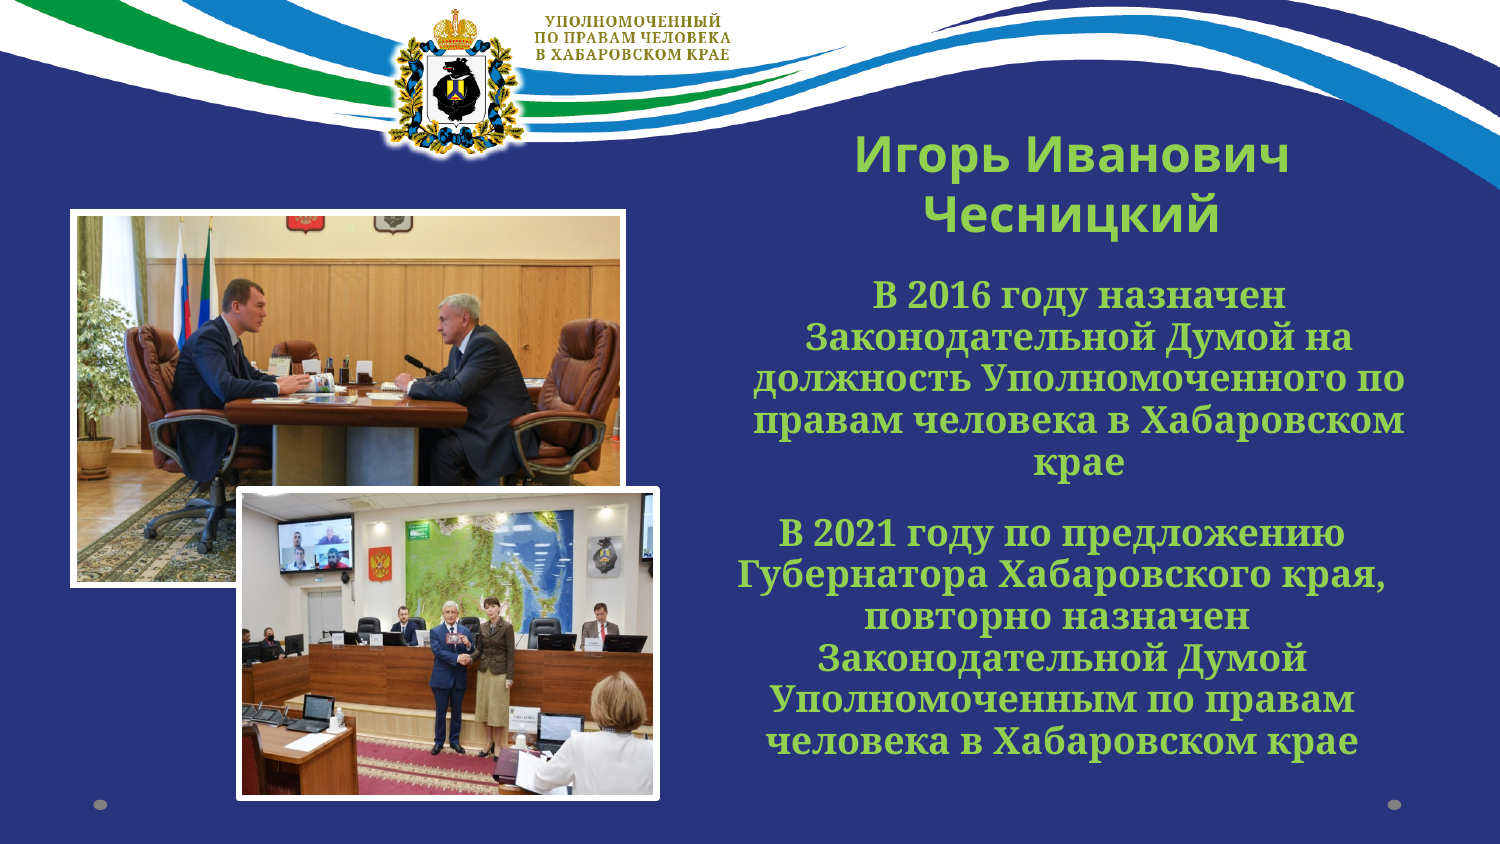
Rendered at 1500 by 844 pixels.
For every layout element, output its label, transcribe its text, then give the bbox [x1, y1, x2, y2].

text_box В 2016 году назначен Законодательной Думой на должность Уполномоченного по правам человека в Хабаровском крае [702, 225, 1457, 532]
picture [0, 0, 1500, 844]
text_box Игорь Иванович Чесницкий [688, 114, 1457, 250]
text_box В 2021 году по предложению Губернатора Хабаровского края, повторно назначен Законодательной Думой Уполномоченным по правам человека в Хабаровском крае [687, 504, 1438, 770]
